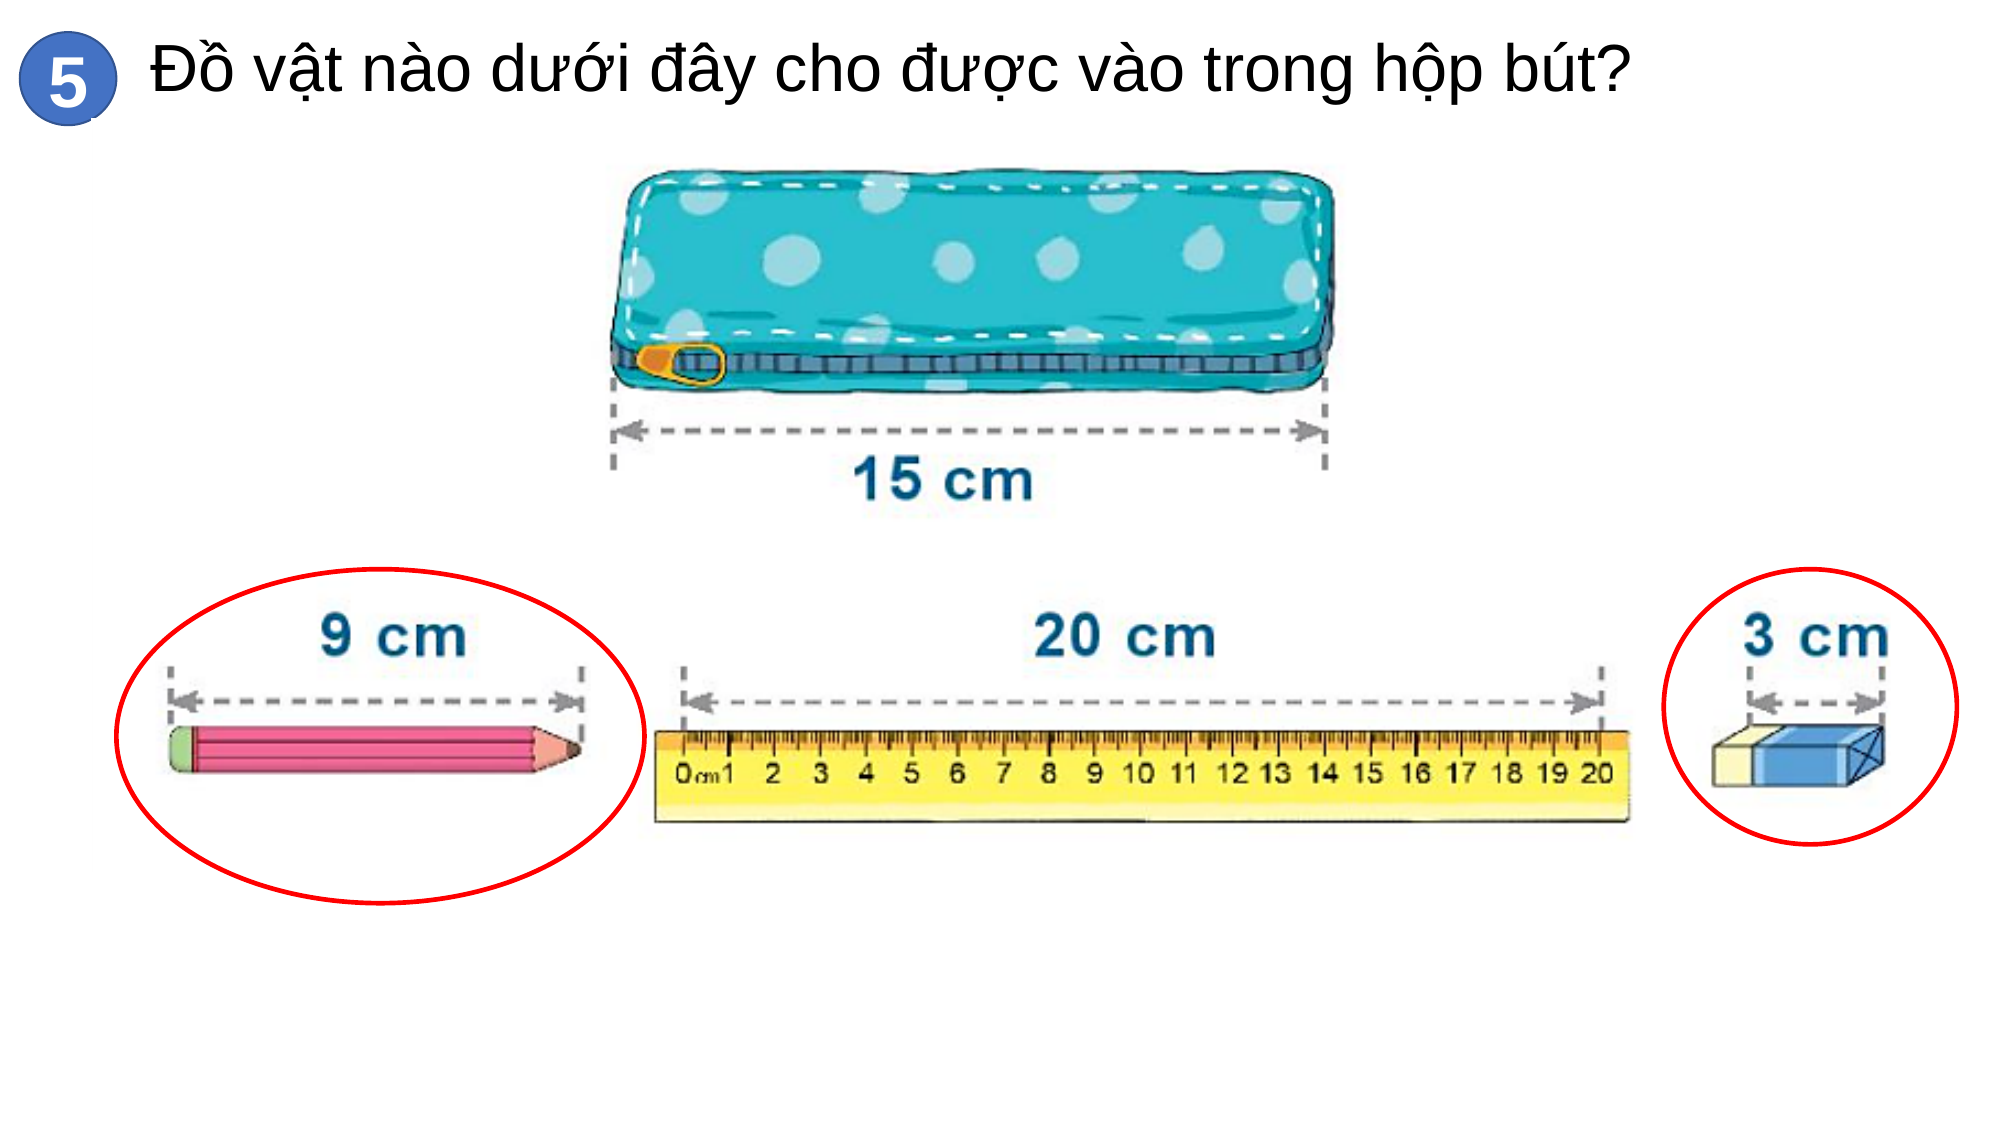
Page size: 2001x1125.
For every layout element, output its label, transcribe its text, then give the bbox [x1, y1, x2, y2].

text_box [224, 872, 537, 905]
text_box Đồ vật nào dưới đây cho được vào trong hộp bút? [135, 17, 1785, 113]
picture [91, 118, 1928, 872]
text_box 5 [18, 31, 118, 127]
text_box [1928, 623, 1958, 791]
